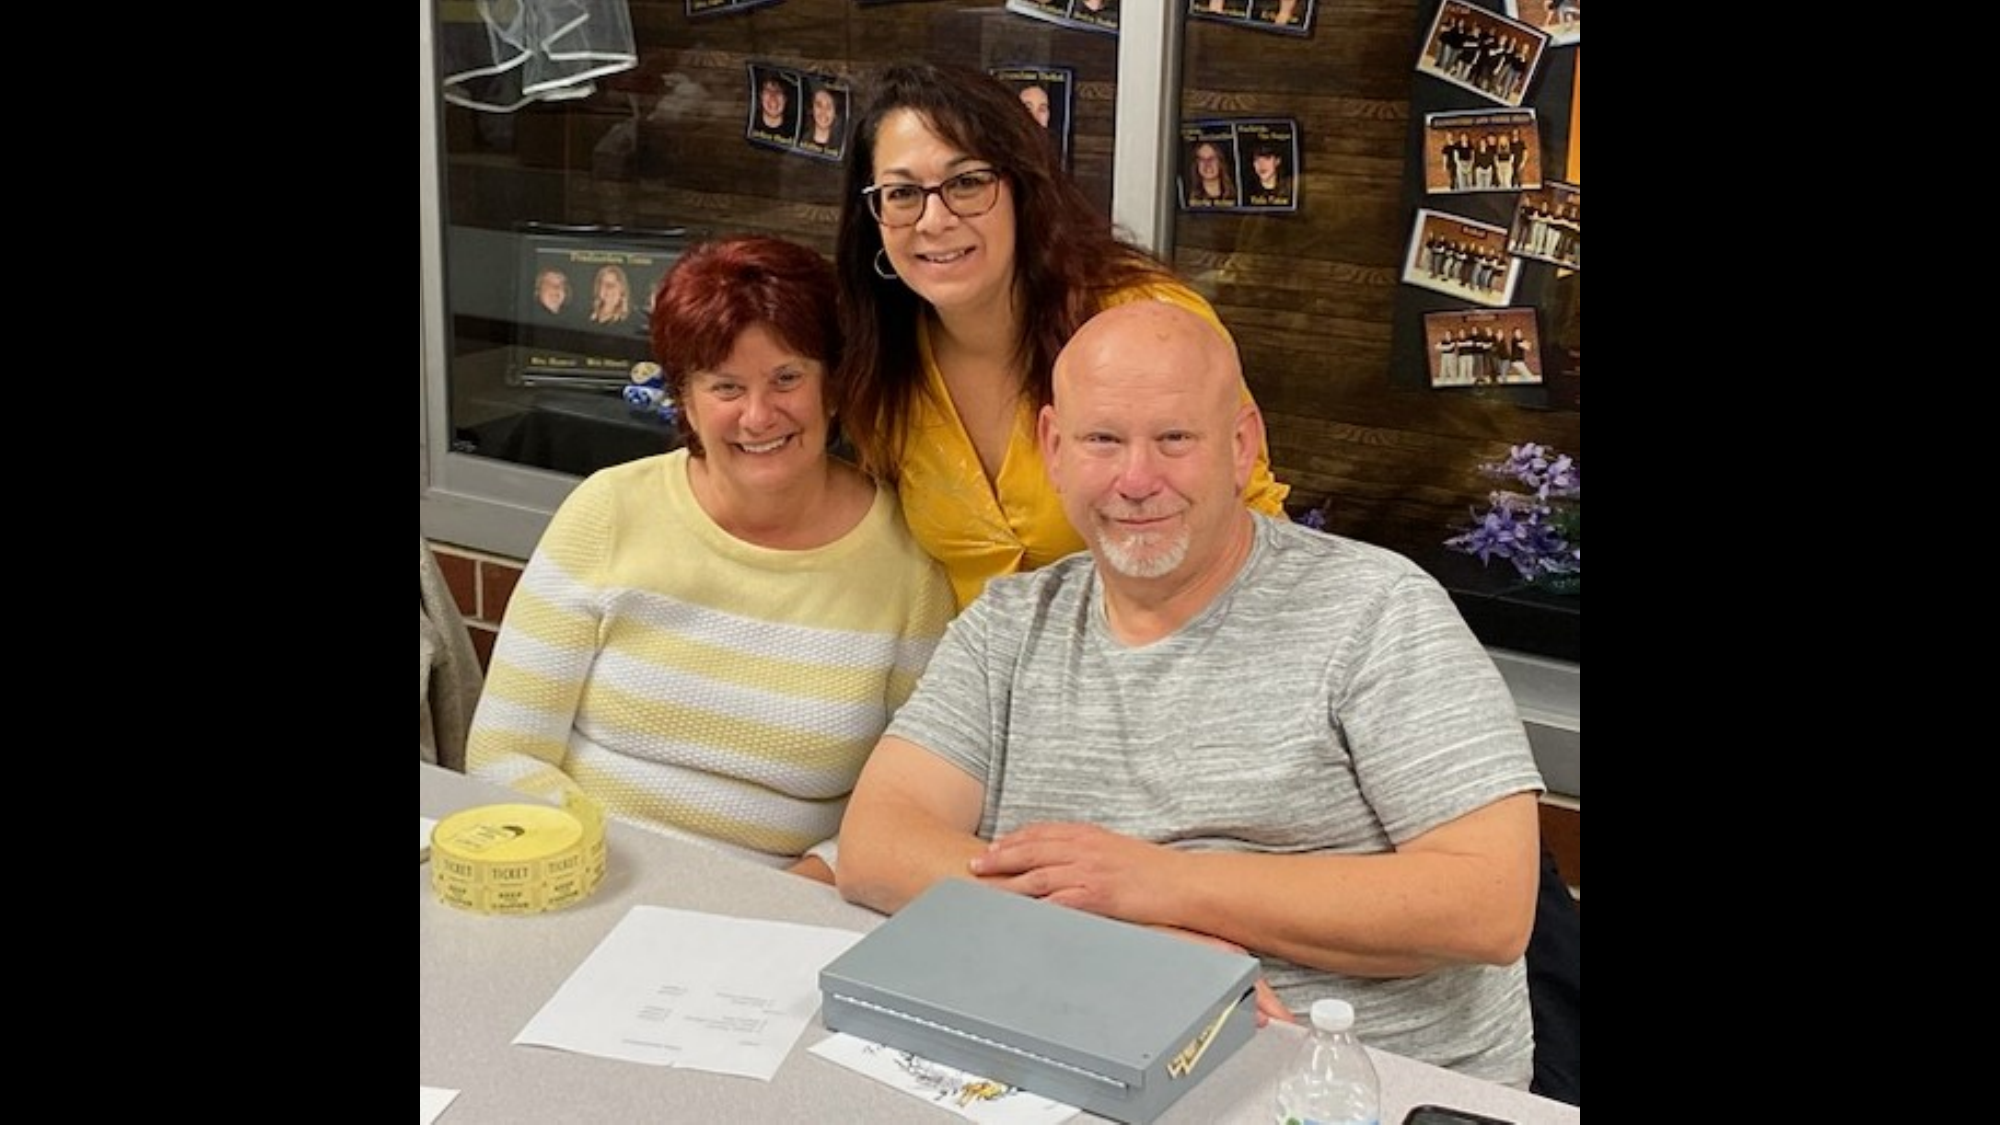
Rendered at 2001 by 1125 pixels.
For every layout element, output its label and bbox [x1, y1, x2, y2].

picture [420, 0, 1580, 1125]
